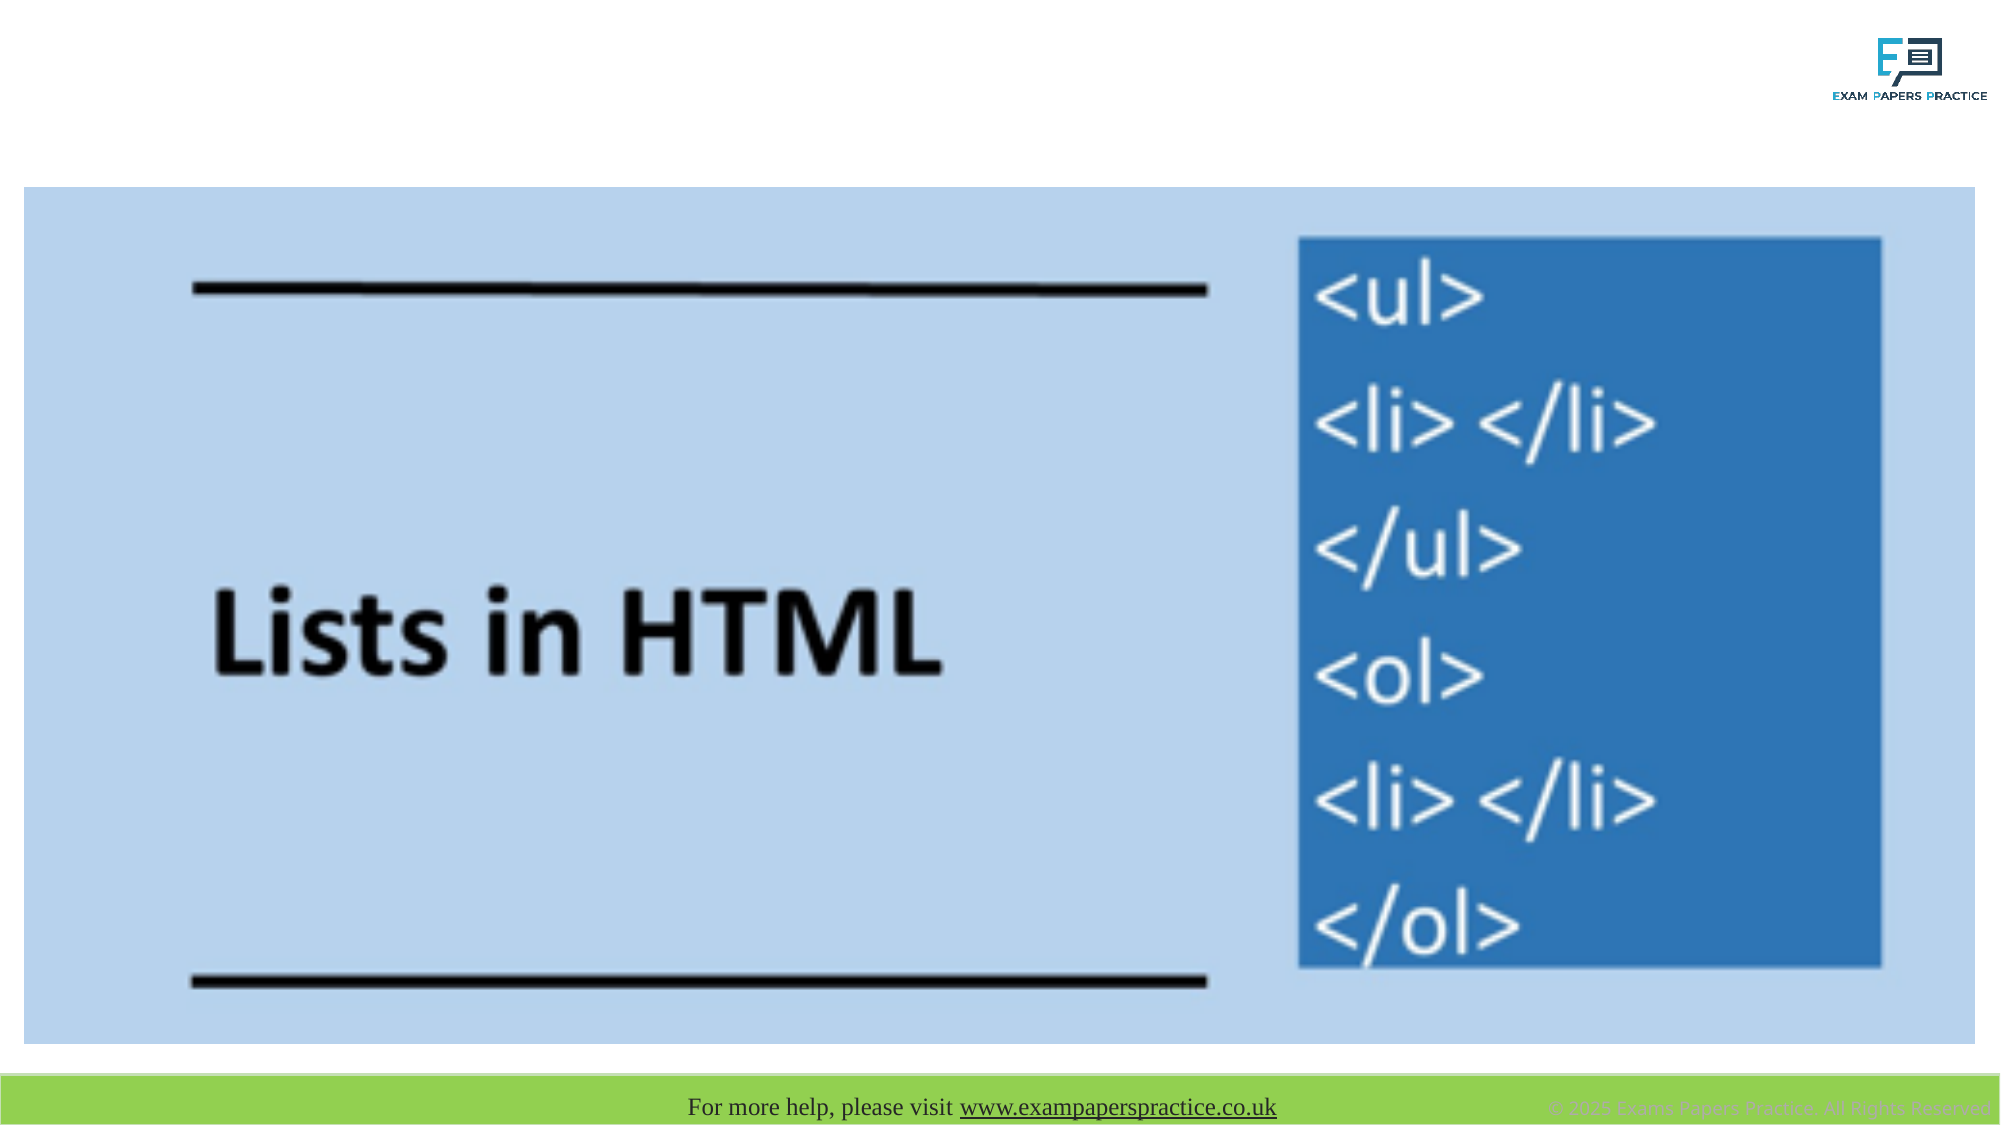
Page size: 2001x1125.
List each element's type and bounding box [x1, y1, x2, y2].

picture [24, 187, 1975, 1044]
